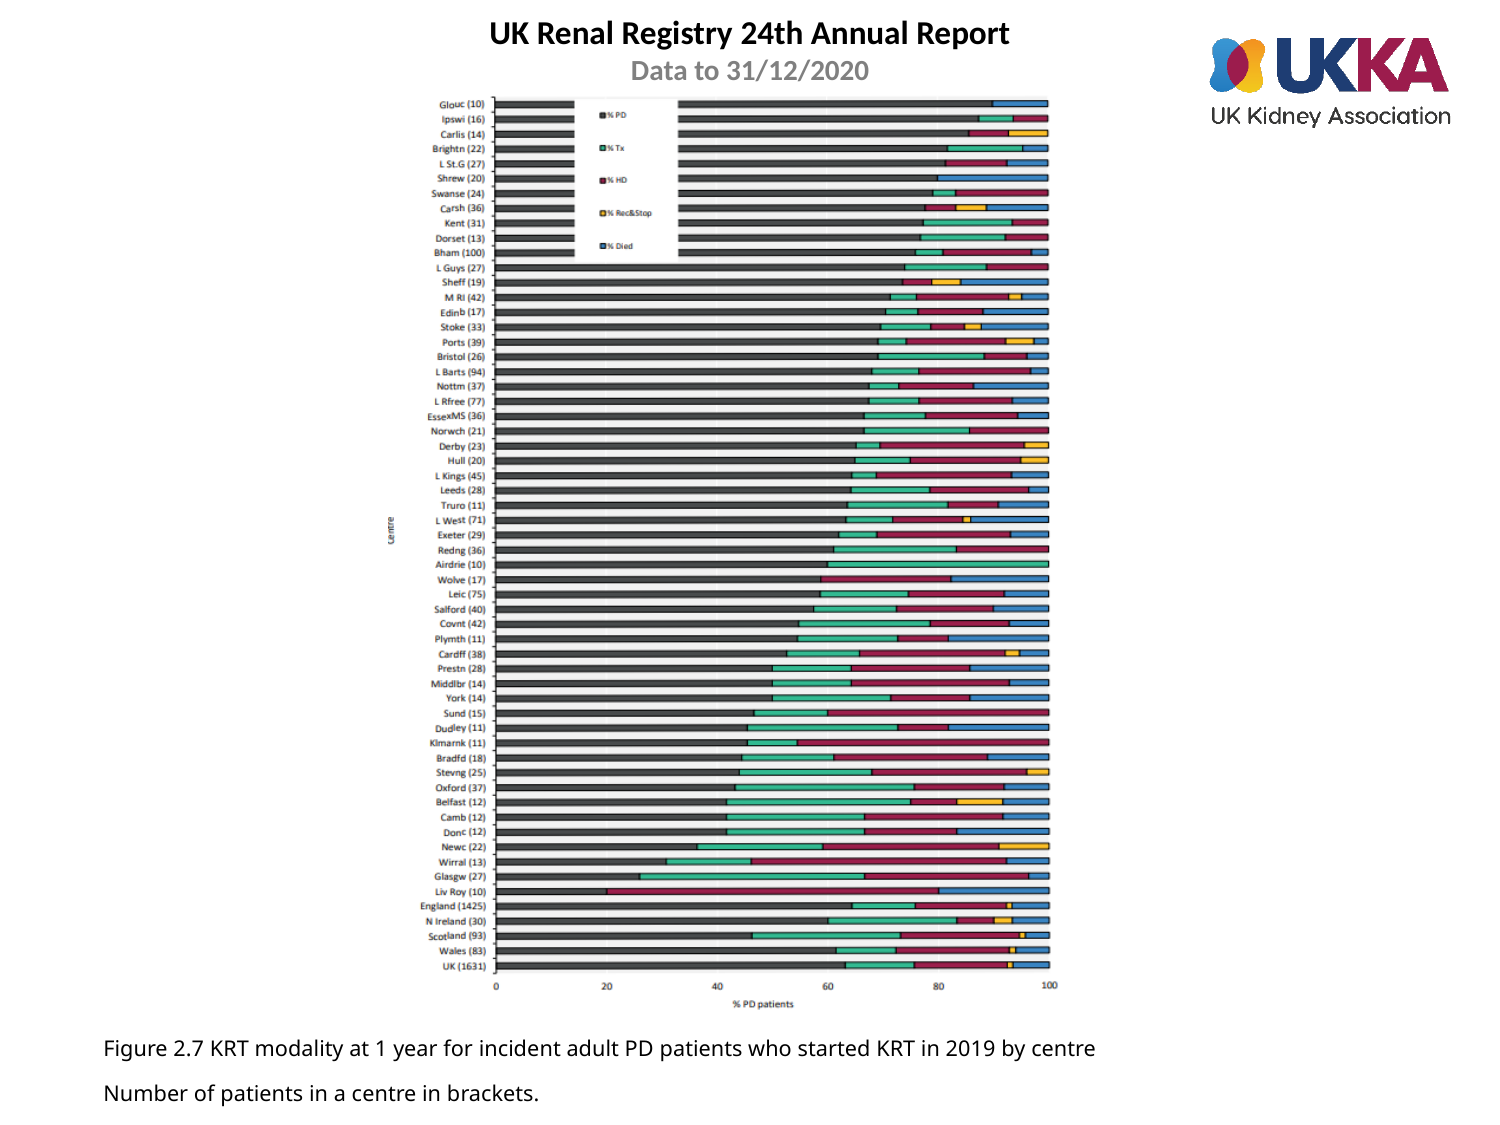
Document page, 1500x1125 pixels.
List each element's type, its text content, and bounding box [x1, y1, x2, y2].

text_box UK Renal Registry 24th Annual Report Data to 31/12/2020 [466, 7, 1034, 85]
picture [388, 86, 1093, 1024]
text_box Figure 2.7 KRT modality at 1 year for incident adult PD patients who started KRT in 2019 by centre Number of patients in a centre in brackets. Out – moved out of a centre but did not reappear in another centre; Rec – recovered kidney function; Stop – treatment withdrawal [88, 1023, 1500, 1125]
picture [1196, 18, 1459, 142]
